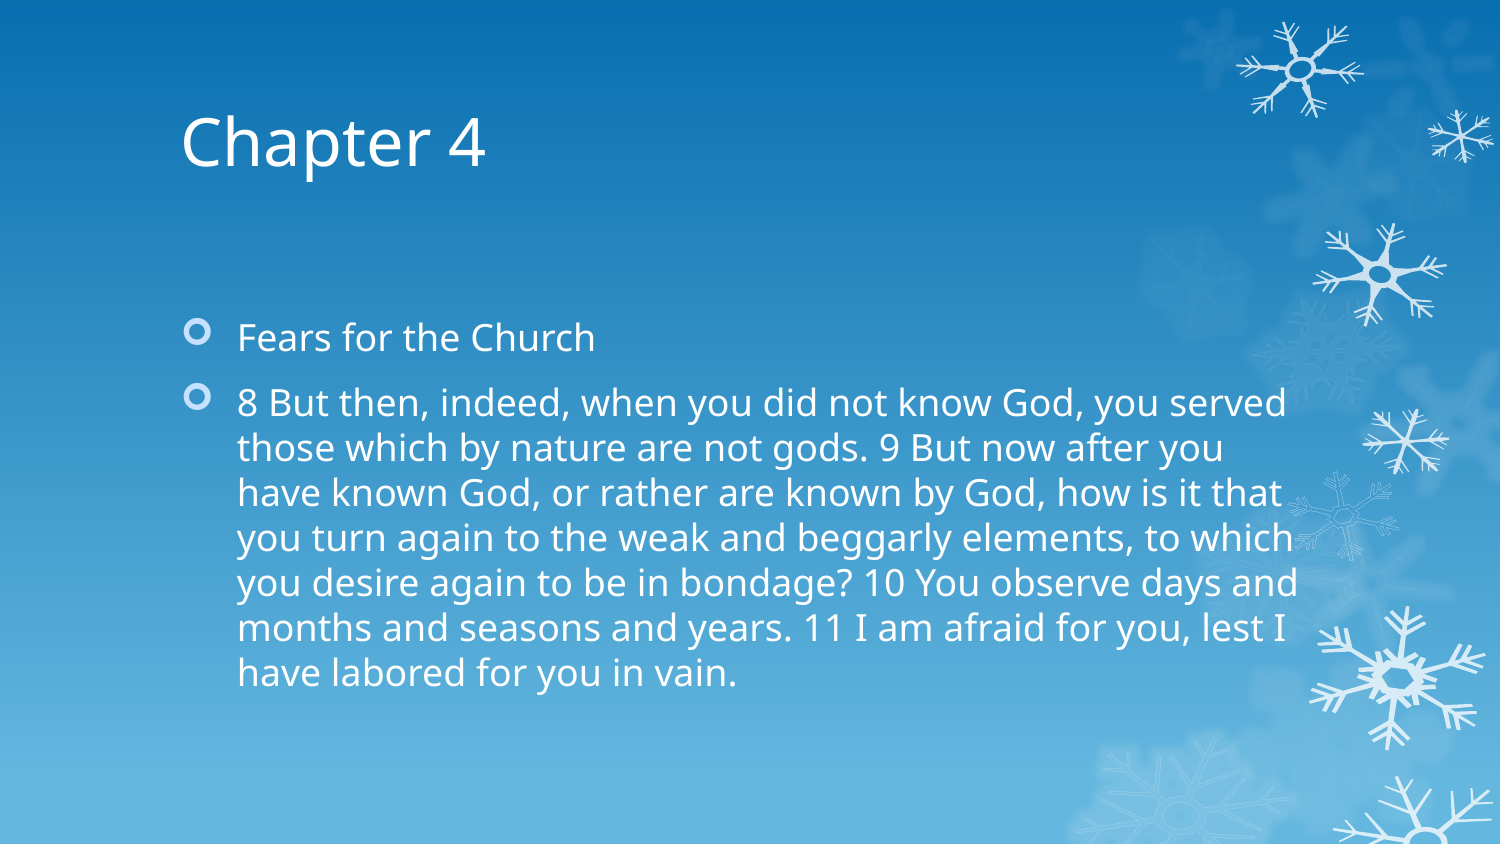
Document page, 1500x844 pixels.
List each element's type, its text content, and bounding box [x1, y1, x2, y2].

title Chapter 4 [165, 83, 1335, 197]
list Fears for the Church 8 But then, indeed, when you did not know God, you served those which by nature are not gods. 9 But now after you have known God, or rather are known by God, how is it that you turn again to the weak and beggarly elements, to which you desire again to be in bondage? 10 You observe days and months and seasons and years. 11 I am afraid for you, lest I have labored for you in vain. [165, 222, 1335, 721]
